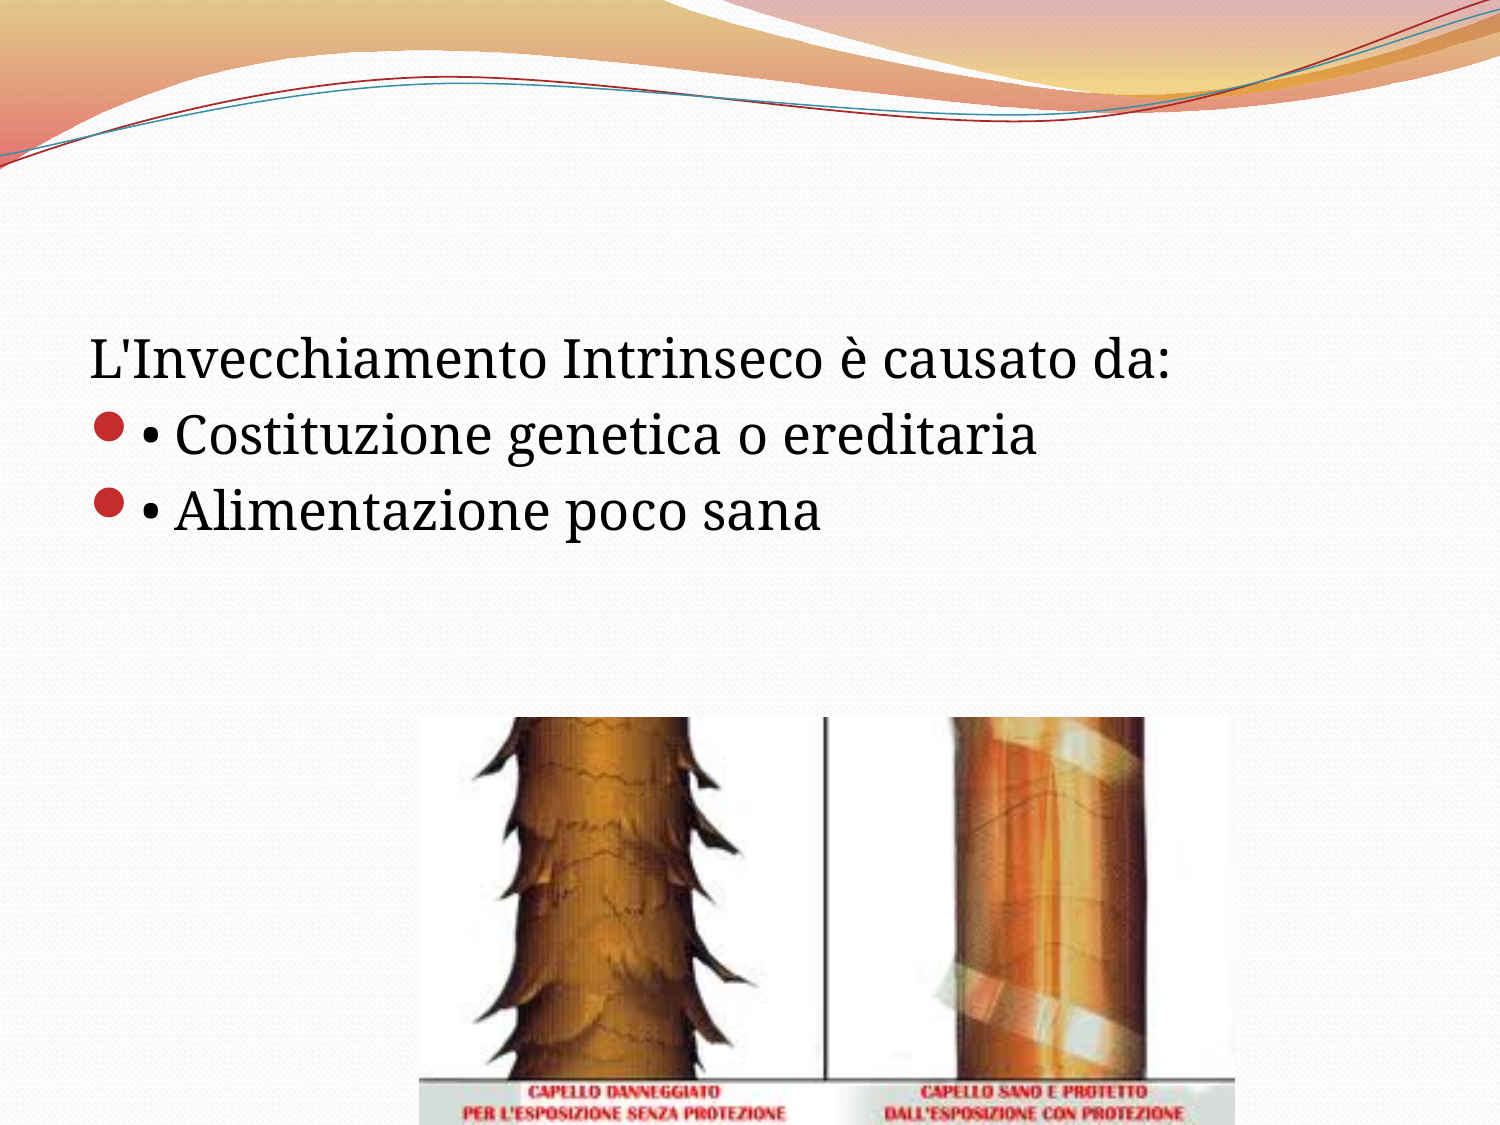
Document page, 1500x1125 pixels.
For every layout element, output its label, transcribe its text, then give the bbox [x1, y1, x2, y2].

list L'Invecchiamento Intrinseco è causato da: • Costituzione genetica o ereditaria • Alimentazione poco sana [75, 317, 1425, 1038]
picture [418, 717, 1235, 1125]
